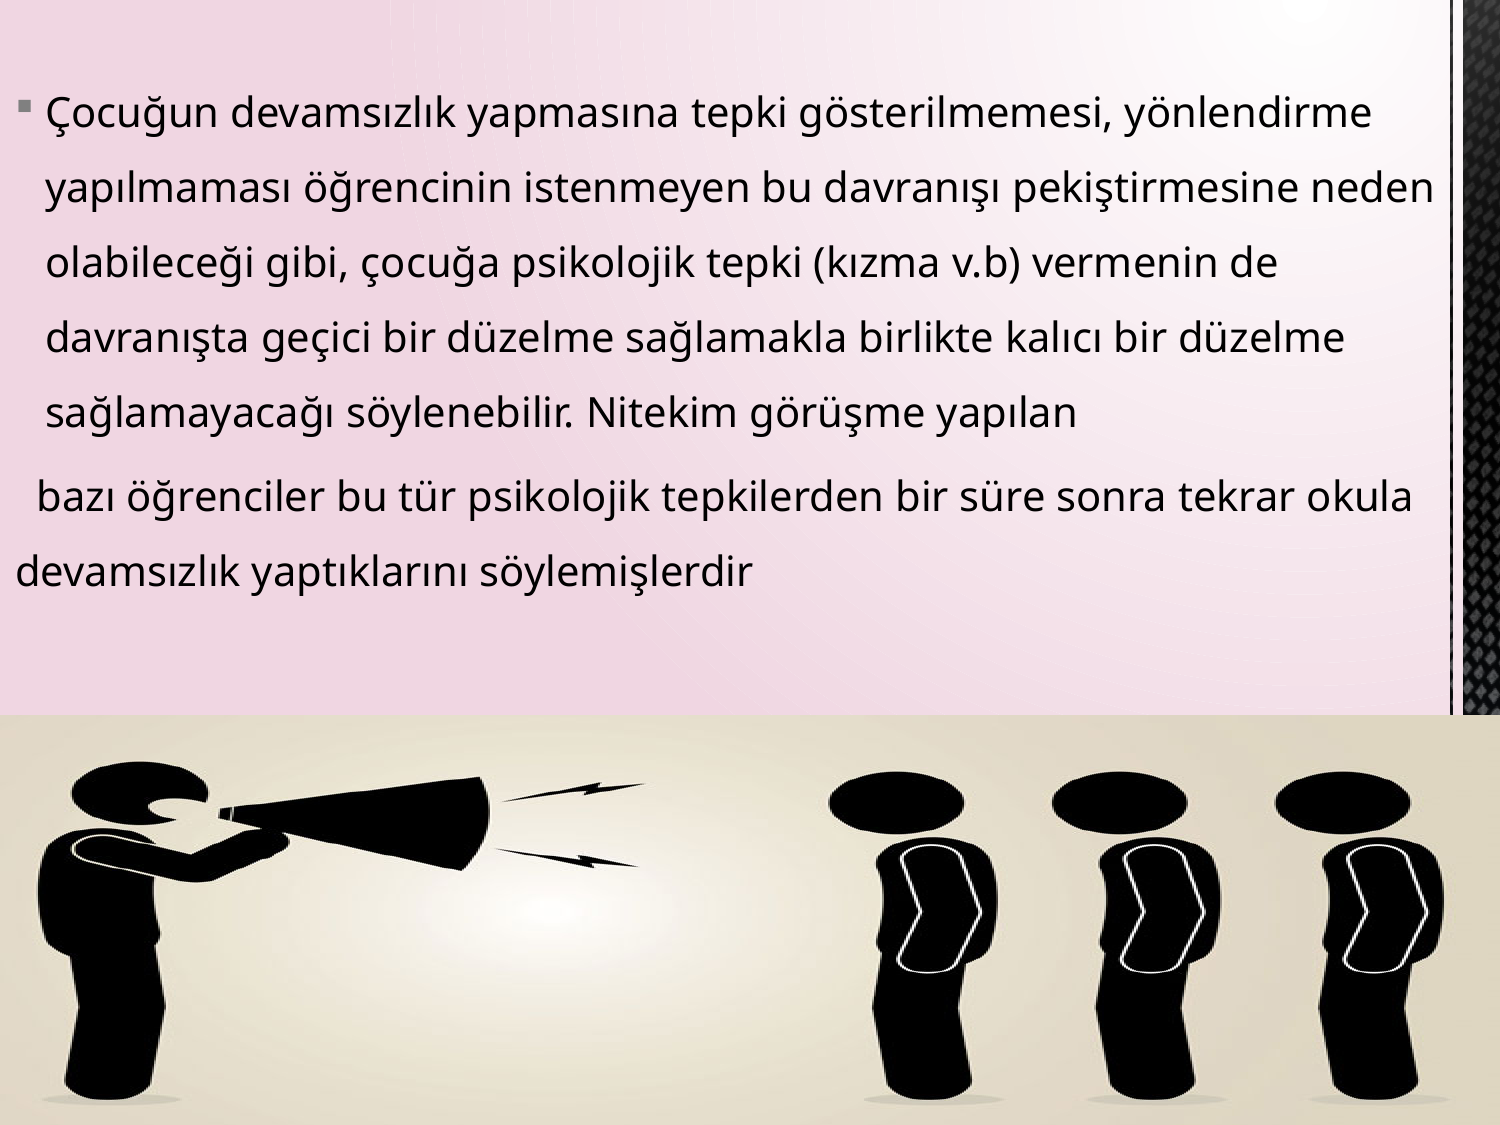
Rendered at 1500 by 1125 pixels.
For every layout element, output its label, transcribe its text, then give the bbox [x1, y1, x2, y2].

list Çocuğun devamsızlık yapmasına tepki gösterilmemesi, yönlendirme yapılmaması öğrencinin istenmeyen bu davranışı pekiştirmesine neden olabileceği gibi, çocuğa psikolojik tepki (kızma v.b) vermenin de davranışta geçici bir düzelme sağlamakla birlikte kalıcı bir düzelme sağlamayacağı söylenebilir. Nitekim görüşme yapılan bazı öğrenciler bu tür psikolojik tepkilerden bir süre sonra tekrar okula devamsızlık yaptıklarını söylemişlerdir [0, 0, 1500, 715]
picture [0, 715, 1500, 1125]
